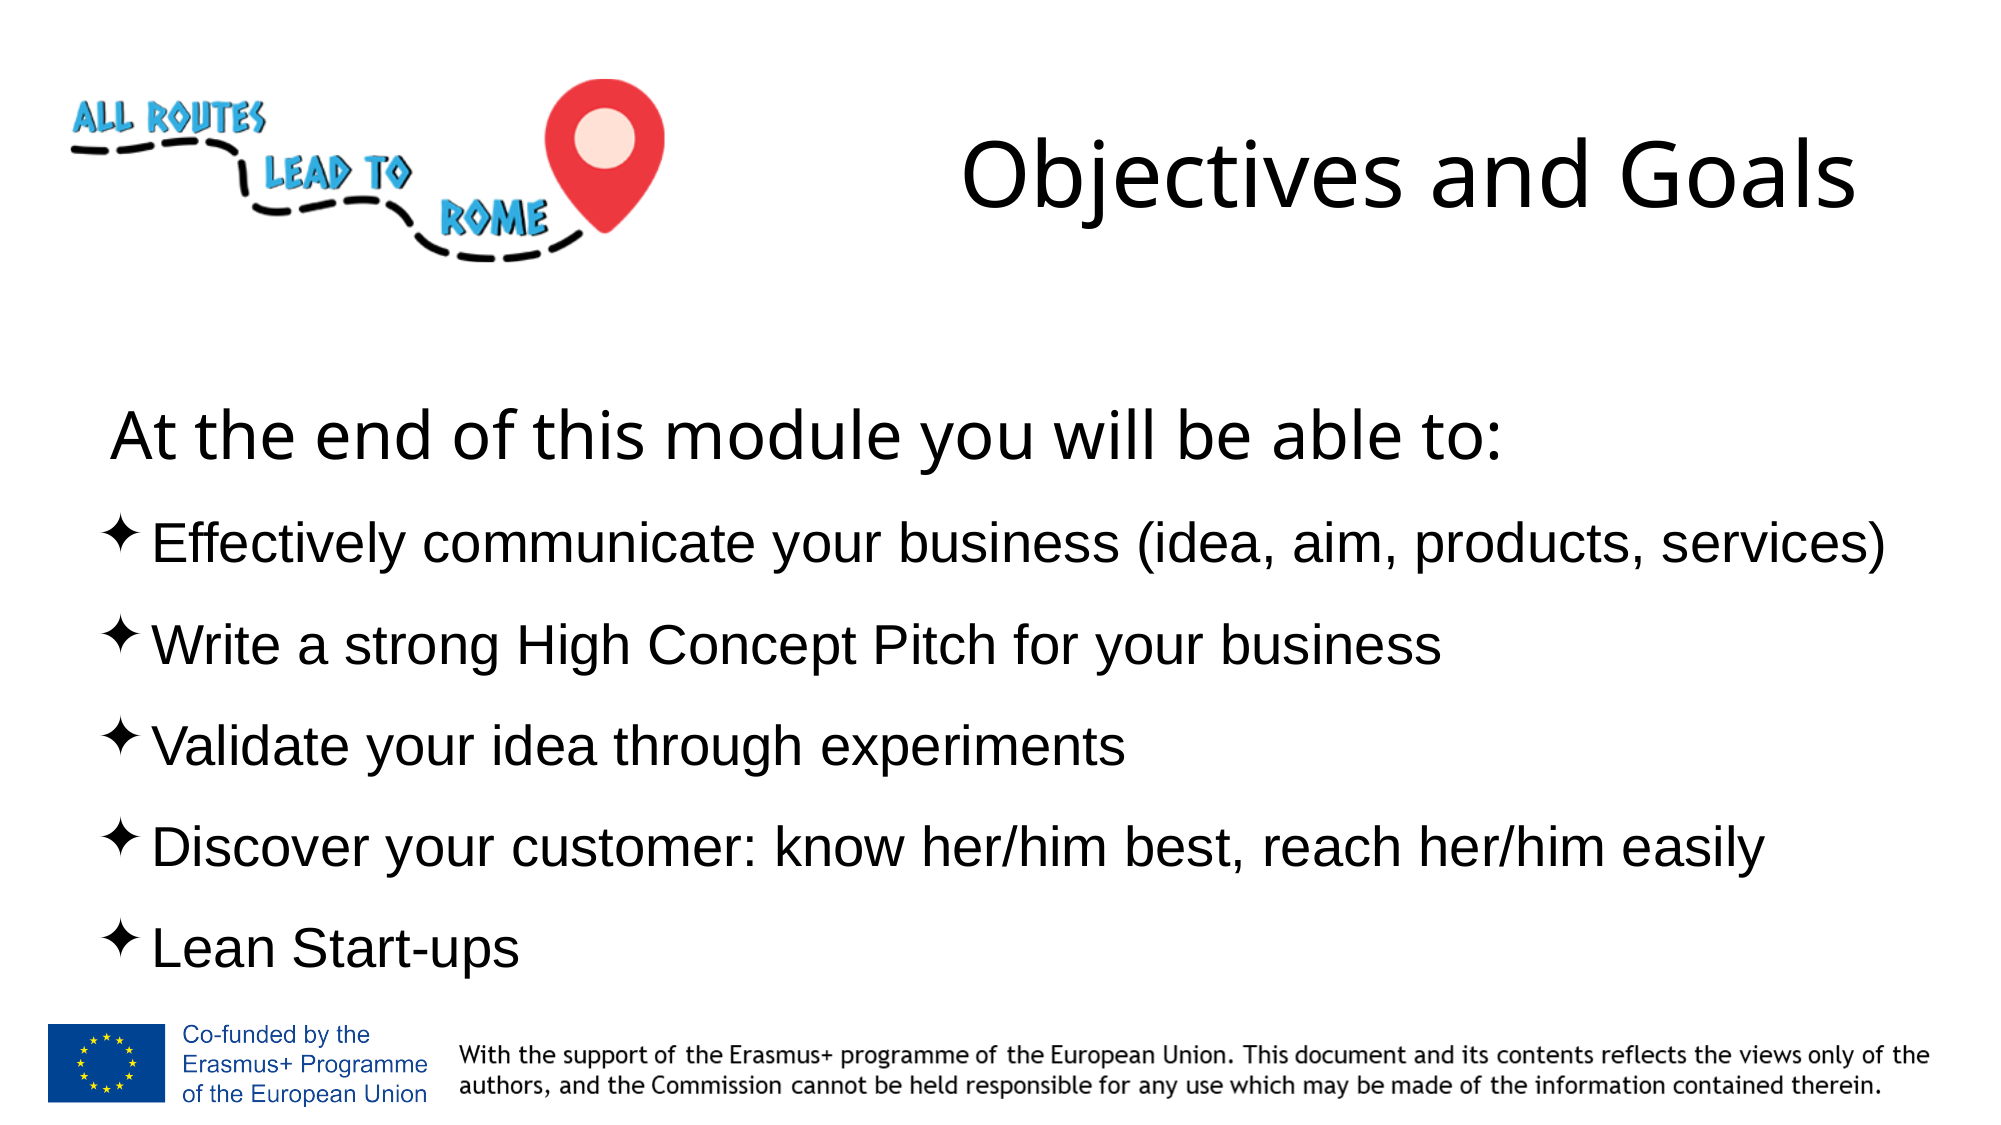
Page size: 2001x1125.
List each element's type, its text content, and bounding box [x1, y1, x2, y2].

picture [47, 71, 689, 273]
picture [47, 1023, 427, 1107]
text_box Objectives and Goals [951, 108, 1868, 234]
text_box At the end of this module you will be able to: Effectively communicate your business (idea, aim, products, services) Write a strong High Concept Pitch for your business Validate your idea through experiments Discover your customer: know her/him best, reach her/him easily Lean Start-ups [89, 345, 1952, 987]
picture [443, 1031, 1953, 1116]
